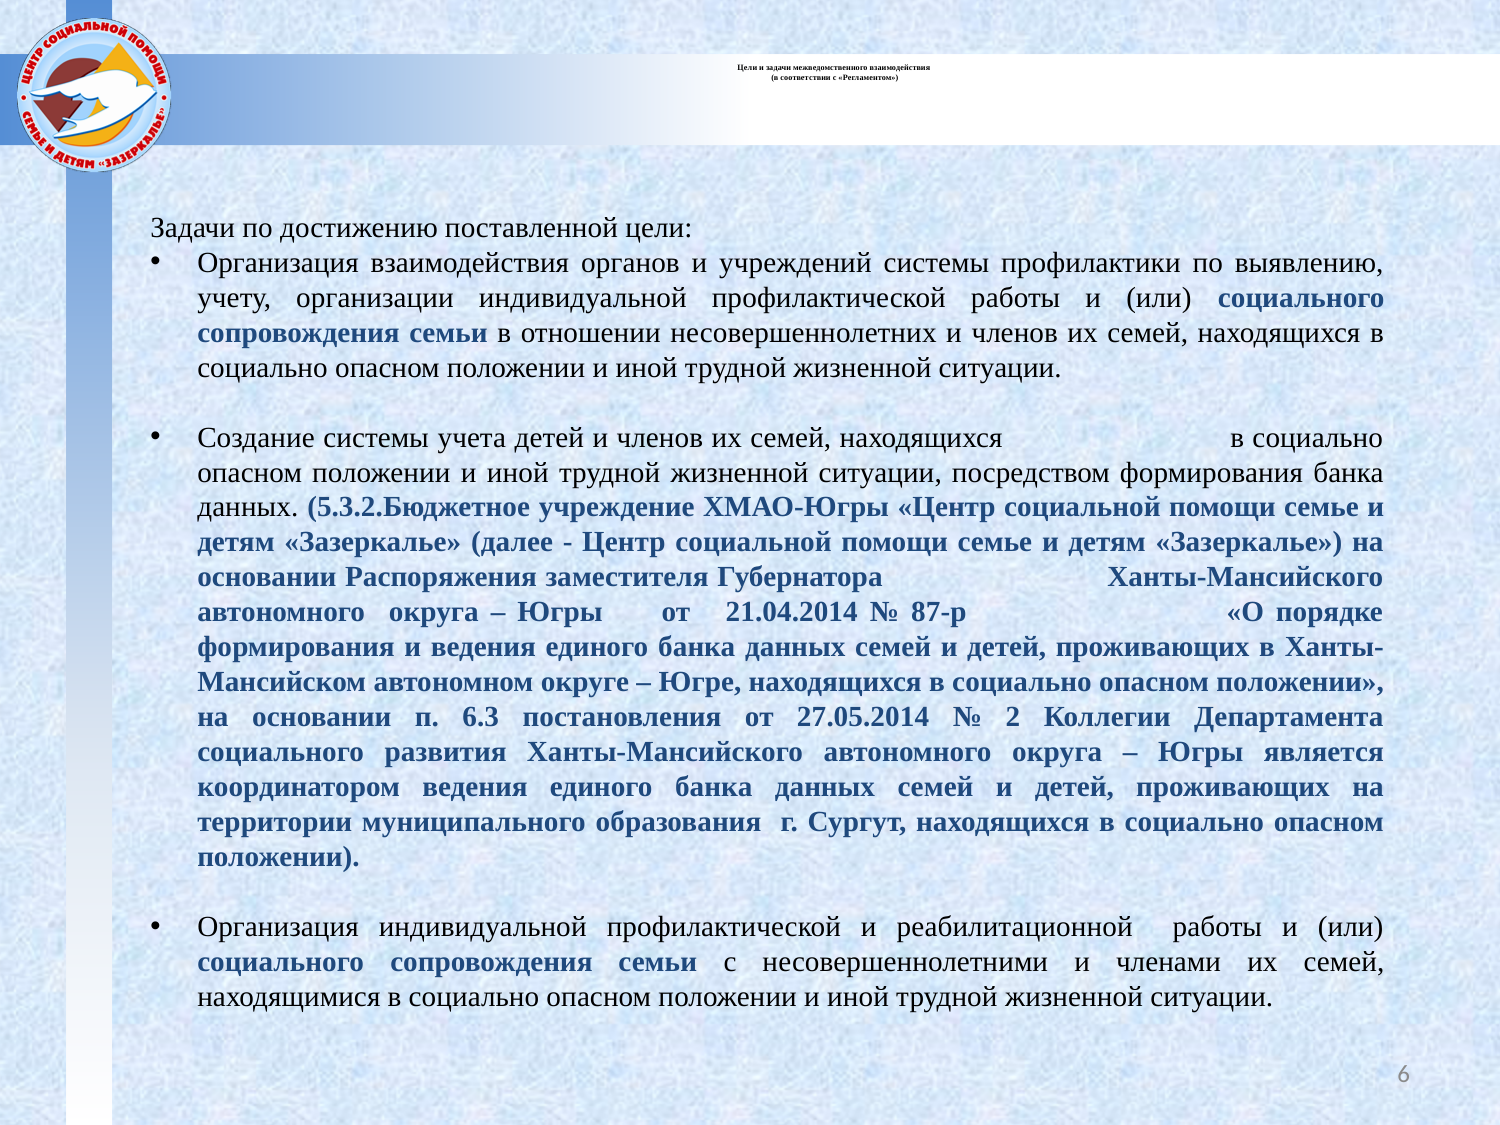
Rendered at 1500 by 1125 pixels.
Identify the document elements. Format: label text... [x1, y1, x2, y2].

picture [0, 0, 1500, 1125]
slide_number 6 [1074, 1042, 1425, 1103]
text_box Задачи по достижению поставленной цели: Организация взаимодействия органов и учреждений системы профилактики по выявлению, учету, организации индивидуальной профилактической работы и (или) социального сопровождения семьи в отношении несовершеннолетних и членов их семей, находящихся в социально опасном положении и иной трудной жизненной ситуации. Создание системы учета детей и членов их семей, находящихся в социально опасном положении и иной трудной жизненной ситуации, посредством формирования банка данных. (5.3.2.Бюджетное учреждение ХМАО-Югры «Центр социальной помощи семье и детям «Зазеркалье» (далее - Центр социальной помощи семье и детям «Зазеркалье») на основании Распоряжения заместителя Губернатора Ханты-Мансийского автономного округа – Югры от 21.04.2014 № 87-р «О порядке формирования и ведения единого банка данных семей и детей, проживающих в Ханты-Мансийском автономном округе – Югре, находящихся в социально опасном положении», на основании п. 6.3 постановления от 27.05.2014 № 2 Коллегии Департамента социального развития Ханты-Мансийского автономного округа – Югры является координатором ведения единого банка данных семей и детей, проживающих на территории муниципального образования г. Сургут, находящихся в социально опасном положении). Организация индивидуальной профилактической и реабилитационной работы и (или) социального сопровождения семьи с несовершеннолетними и членами их семей, находящимися в социально опасном положении и иной трудной жизненной ситуации. [135, 160, 1400, 1020]
title Цели и задачи межведомственного взаимодействия (в соответствии с «Регламентом») [230, 30, 1428, 90]
